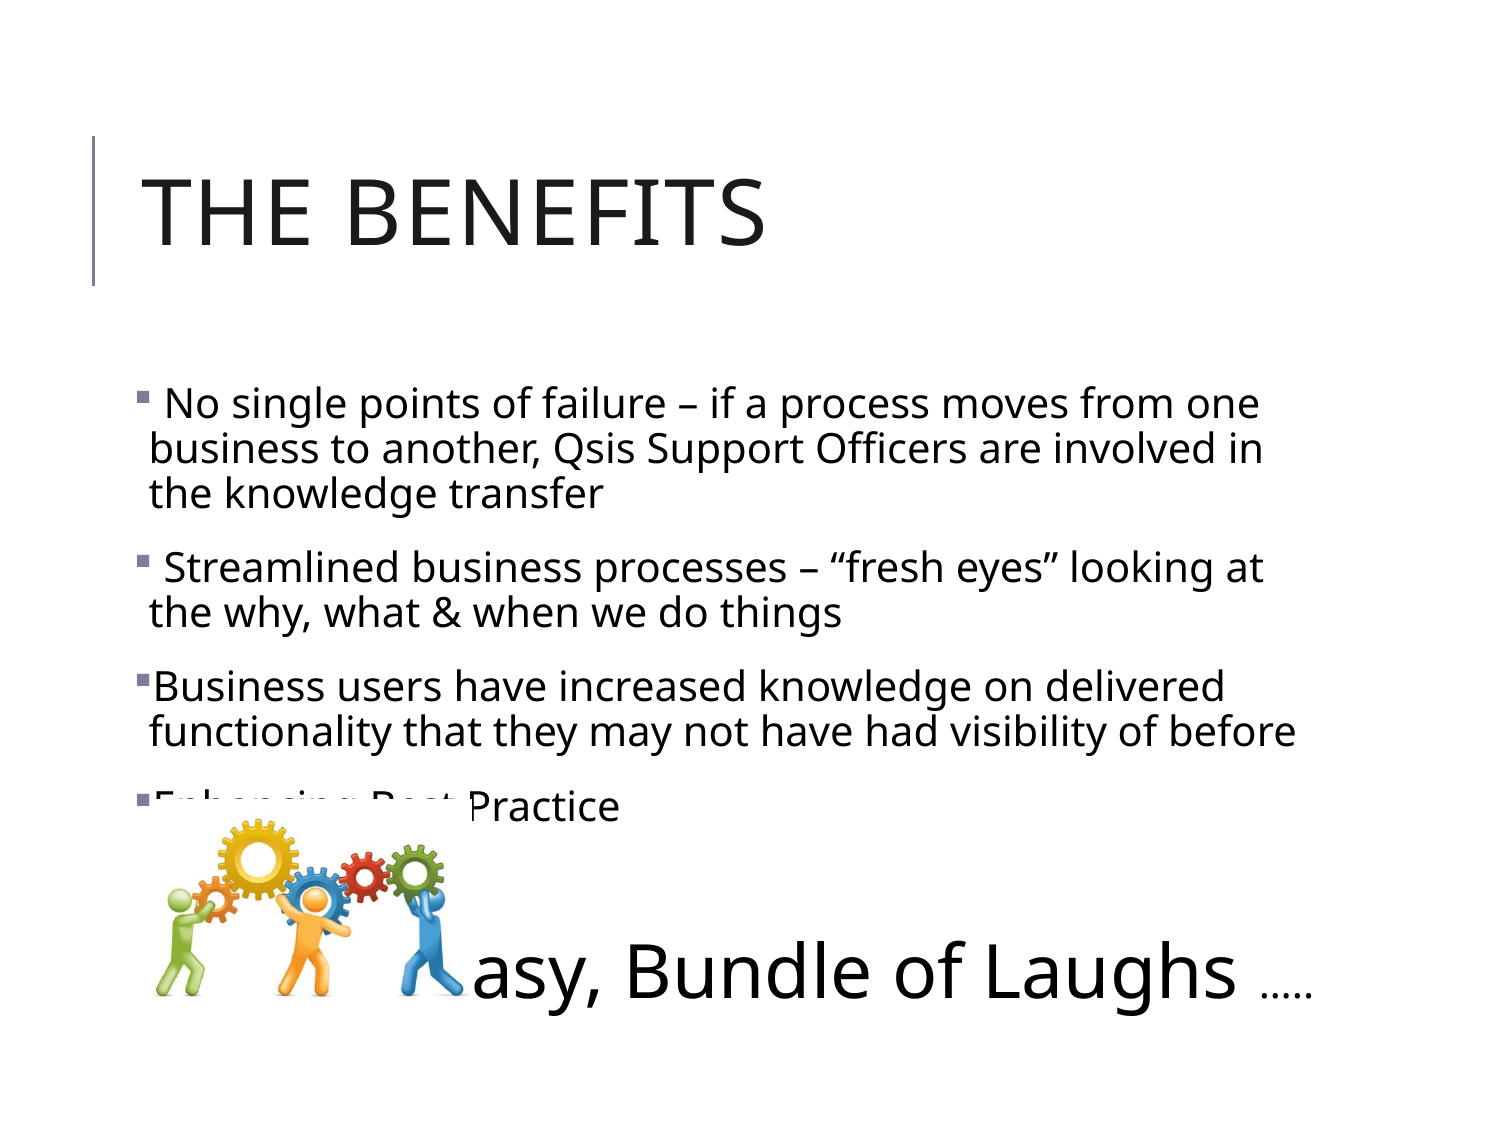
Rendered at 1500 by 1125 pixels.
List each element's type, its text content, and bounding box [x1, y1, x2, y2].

title The benefits [126, 96, 1322, 342]
list No single points of failure – if a process moves from one business to another, Qsis Support Officers are involved in the knowledge transfer Streamlined business processes – “fresh eyes” looking at the why, what & when we do things Business users have increased knowledge on delivered functionality that they may not have had visibility of before Enhancing Best Practice Easy Peasy, Bundle of Laughs ….. [126, 375, 1322, 1035]
picture [151, 798, 472, 1017]
